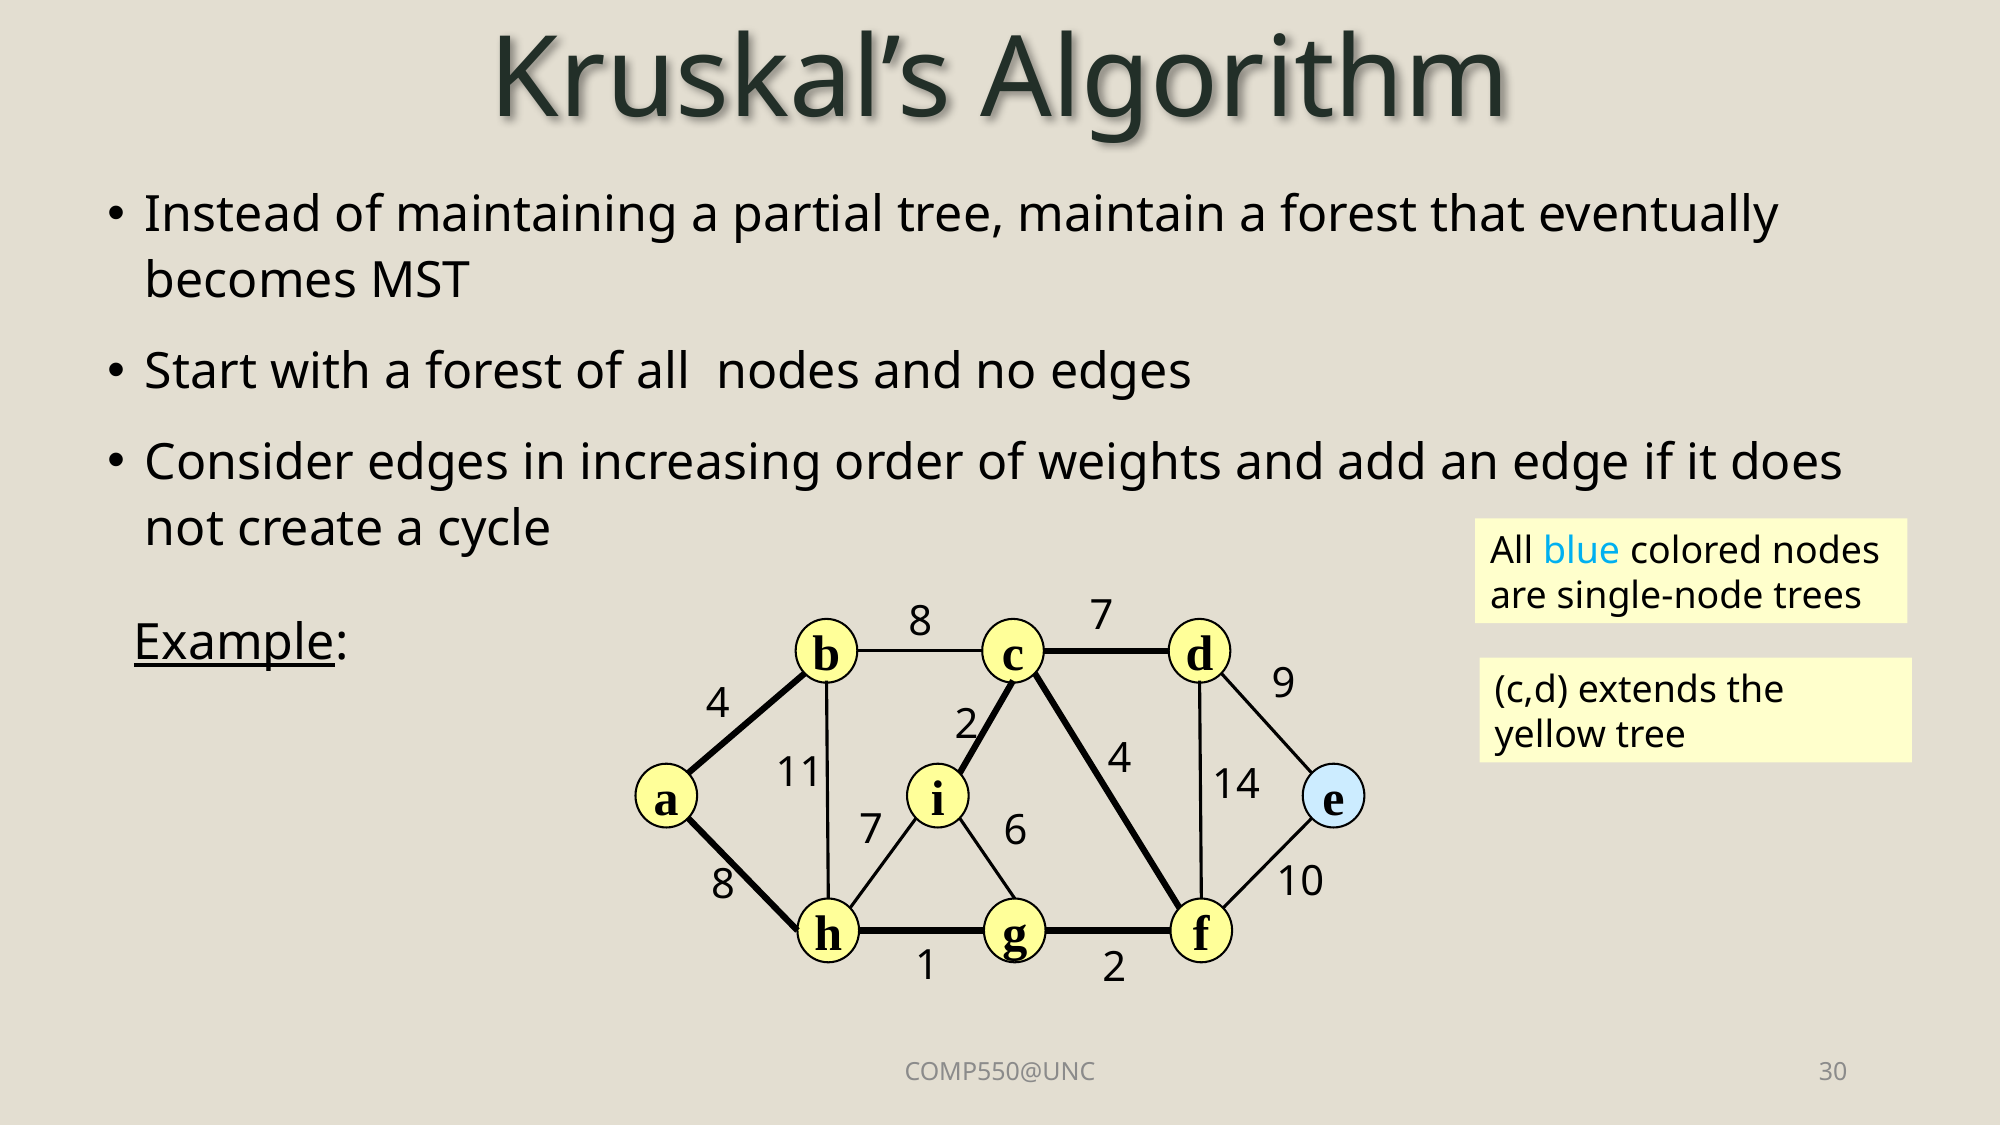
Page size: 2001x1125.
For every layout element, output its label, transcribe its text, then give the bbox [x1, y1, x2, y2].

text_box Example: [119, 602, 364, 678]
footer COMP550@UNC [662, 1042, 1338, 1103]
title Kruskal’s Algorithm [137, 3, 1863, 157]
text_box All blue colored nodes are single-node trees [1475, 518, 1908, 624]
text_box (c,d) extends the yellow tree [1479, 657, 1912, 763]
slide_number 30 [1412, 1042, 1863, 1103]
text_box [635, 580, 1365, 998]
